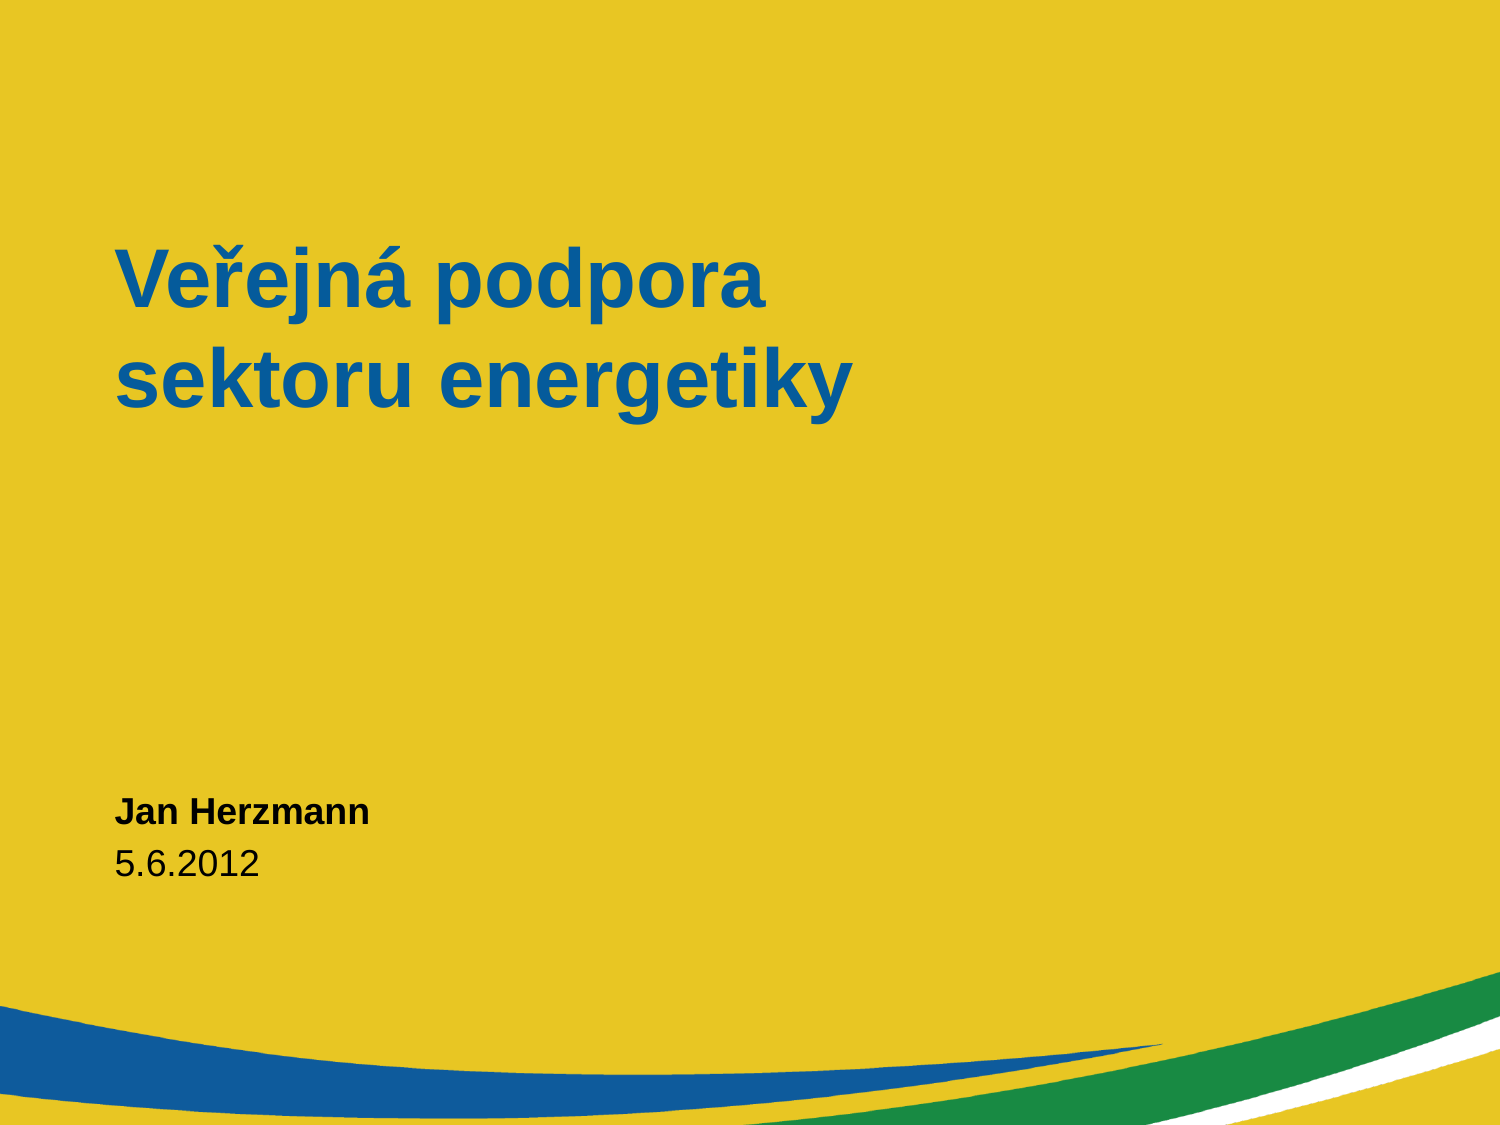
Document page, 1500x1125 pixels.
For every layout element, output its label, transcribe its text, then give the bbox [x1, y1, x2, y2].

title Veřejná podpora sektoru energetiky [114, 202, 1390, 445]
picture [0, 0, 1500, 1125]
subtitle Jan Herzmann 5.6.2012 [114, 786, 1165, 1012]
